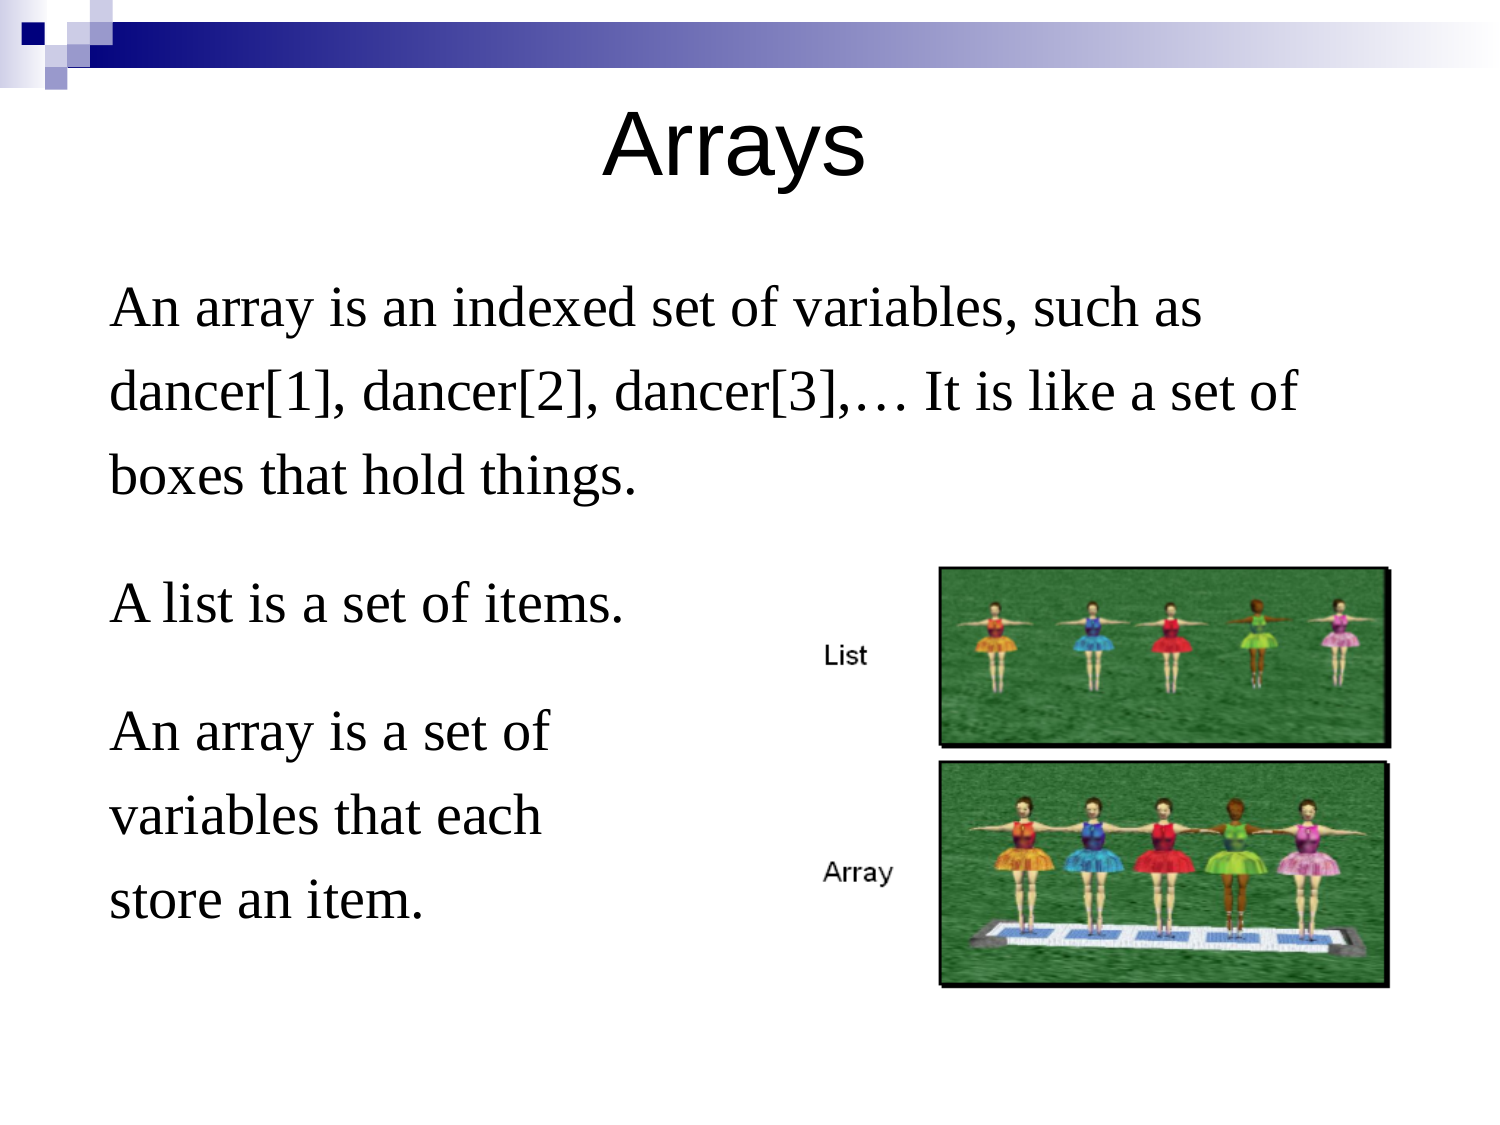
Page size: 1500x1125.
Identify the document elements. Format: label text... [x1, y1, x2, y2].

text_box An array is an indexed set of variables, such as dancer[1], dancer[2], dancer[3],… It is like a set of boxes that hold things. A list is a set of items. An array is a set of variables that each store an item. [94, 247, 1376, 938]
title Arrays [587, 45, 1425, 233]
picture [810, 555, 1397, 995]
